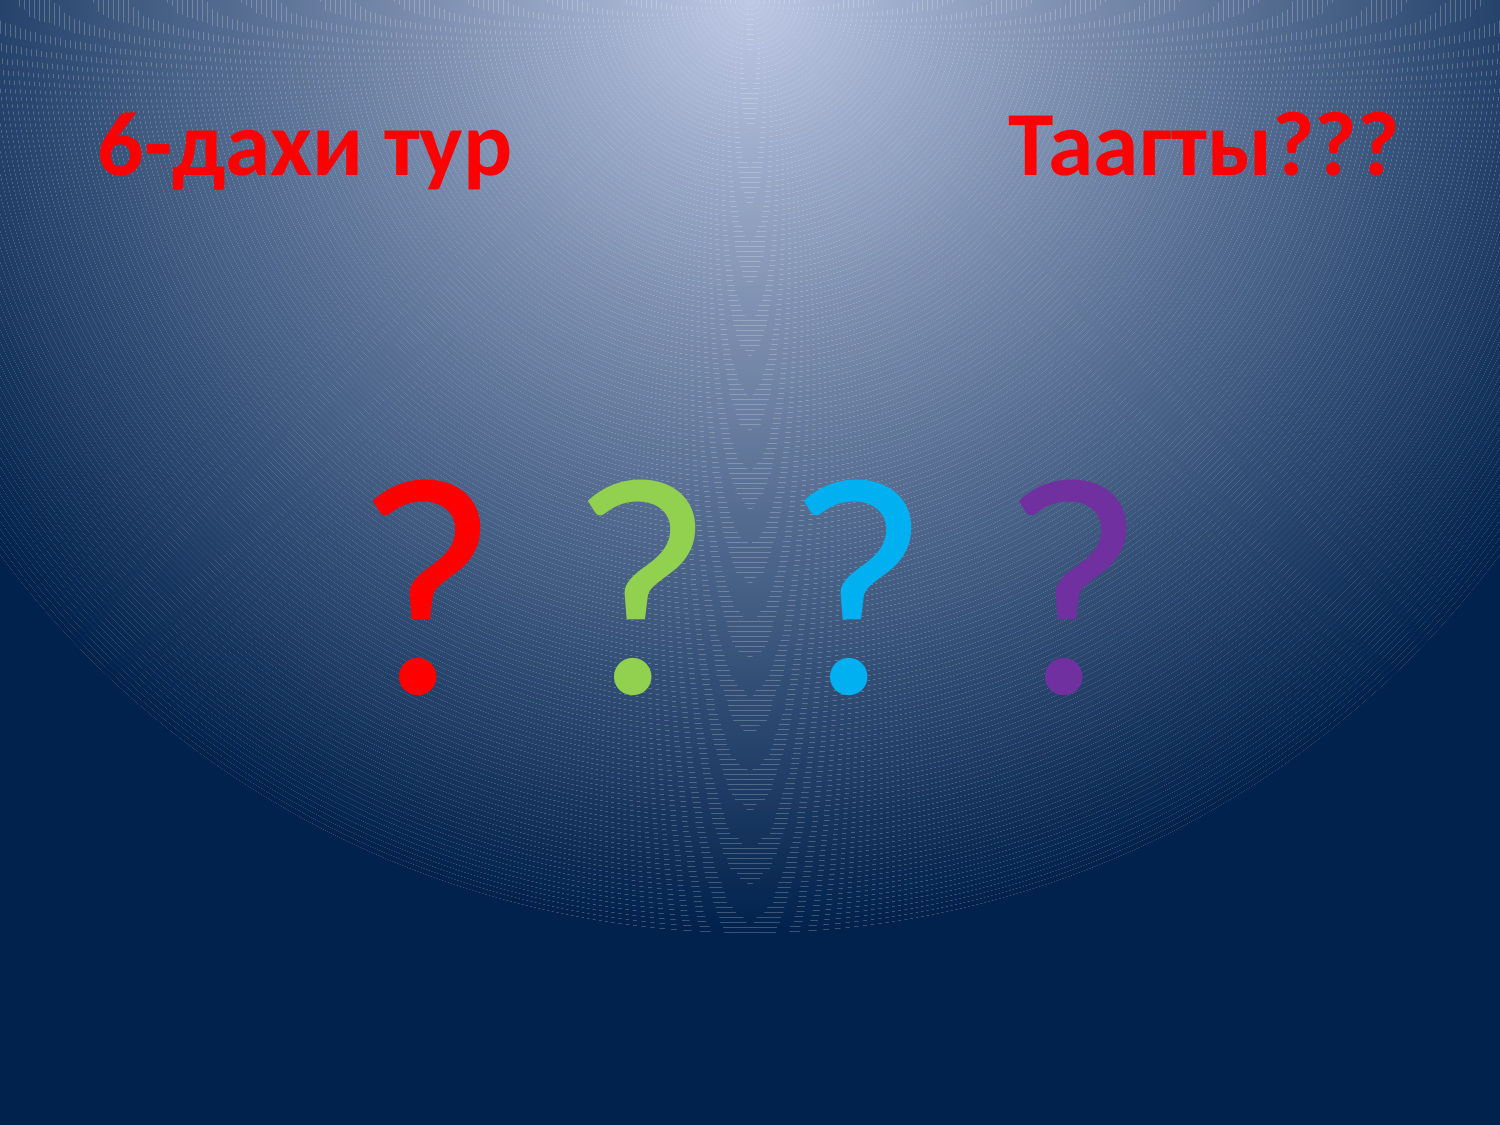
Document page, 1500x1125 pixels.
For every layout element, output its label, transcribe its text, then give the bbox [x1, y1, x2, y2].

list ? ? ? ? [75, 373, 1425, 1005]
title 6-дахи тур Таагты??? [75, 45, 1425, 233]
